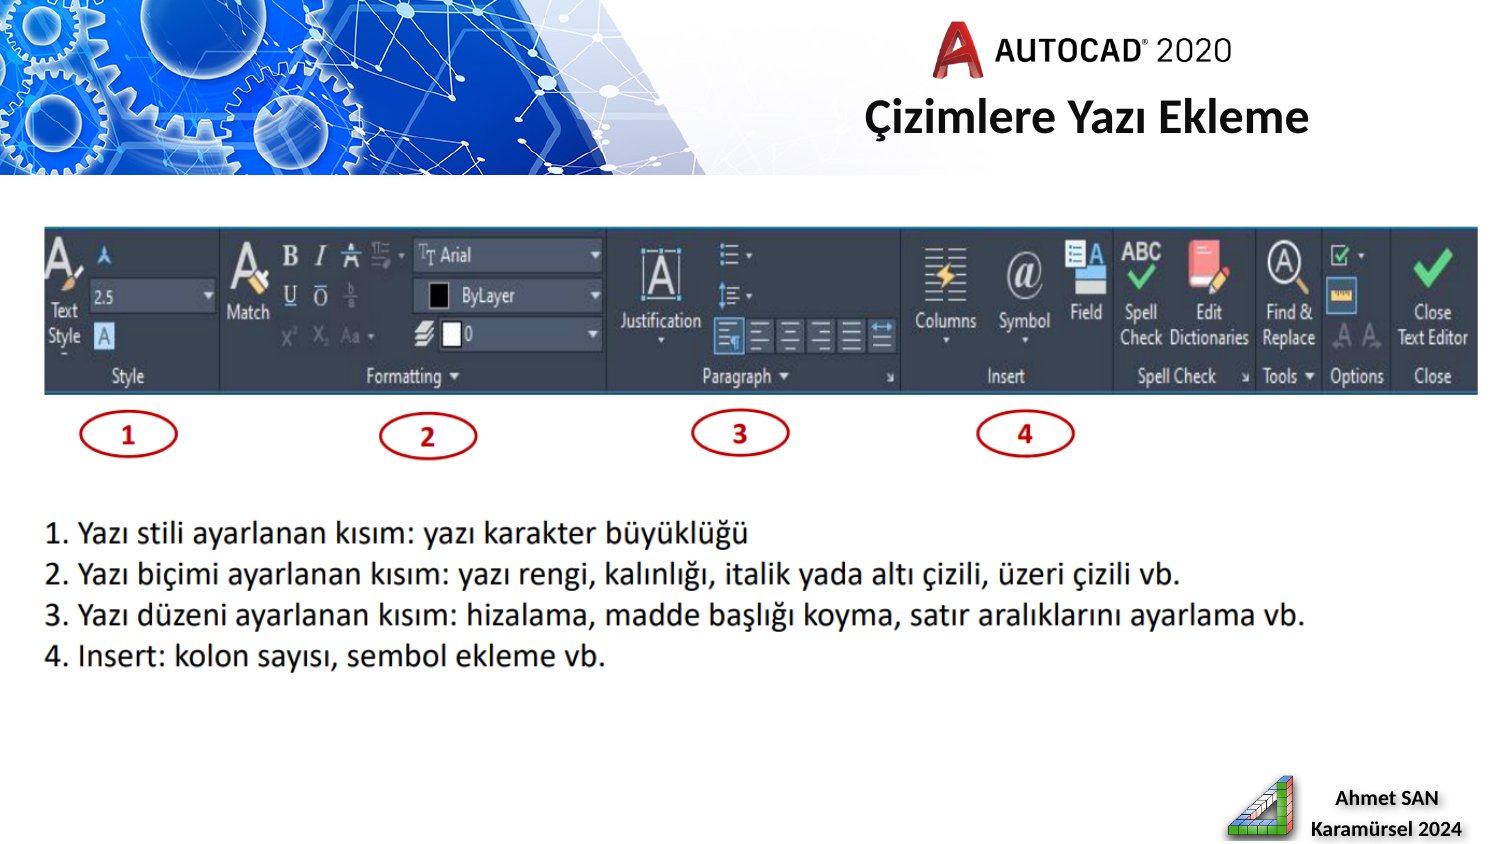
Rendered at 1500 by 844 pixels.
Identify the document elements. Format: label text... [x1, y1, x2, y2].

picture [0, 0, 1500, 844]
text_box Ahmet SAN Karamürsel 2024 [1291, 753, 1500, 844]
text_box Çizimlere Yazı Ekleme [628, 65, 1500, 161]
